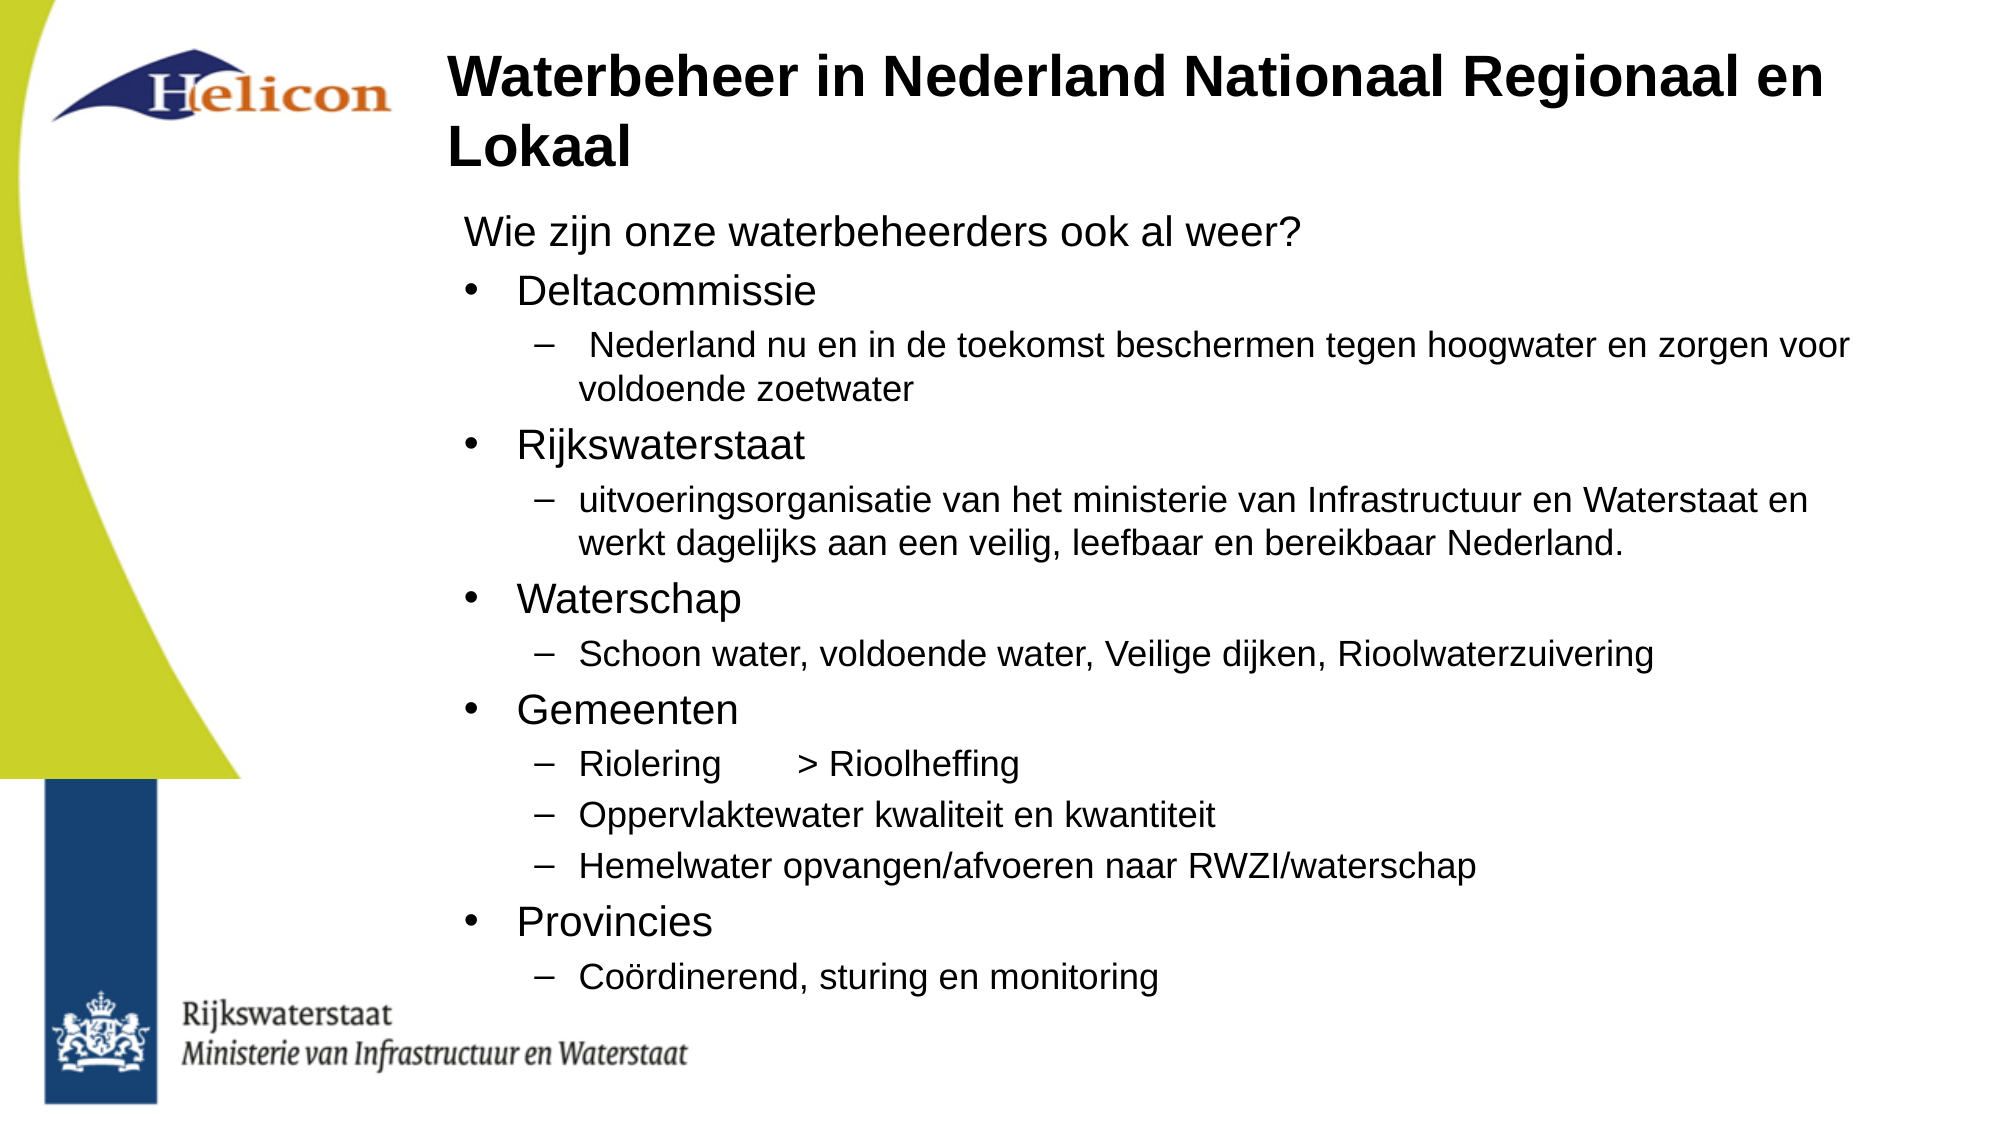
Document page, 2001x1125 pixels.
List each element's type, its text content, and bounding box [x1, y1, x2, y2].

title Waterbeheer in Nederland Nationaal Regionaal en Lokaal [432, 54, 1887, 161]
picture [0, 0, 2000, 1125]
list Wie zijn onze waterbeheerders ook al weer? Deltacommissie Nederland nu en in de toekomst beschermen tegen hoogwater en zorgen voor voldoende zoetwater Rijkswaterstaat uitvoeringsorganisatie van het ministerie van Infrastructuur en Waterstaat en werkt dagelijks aan een veilig, leefbaar en bereikbaar Nederland. Waterschap Schoon water, voldoende water, Veilige dijken, Rioolwaterzuivering Gemeenten Riolering > Rioolheffing Oppervlaktewater kwaliteit en kwantiteit Hemelwater opvangen/afvoeren naar RWZI/waterschap Provincies Coördinerend, sturing en monitoring [448, 196, 1900, 1005]
